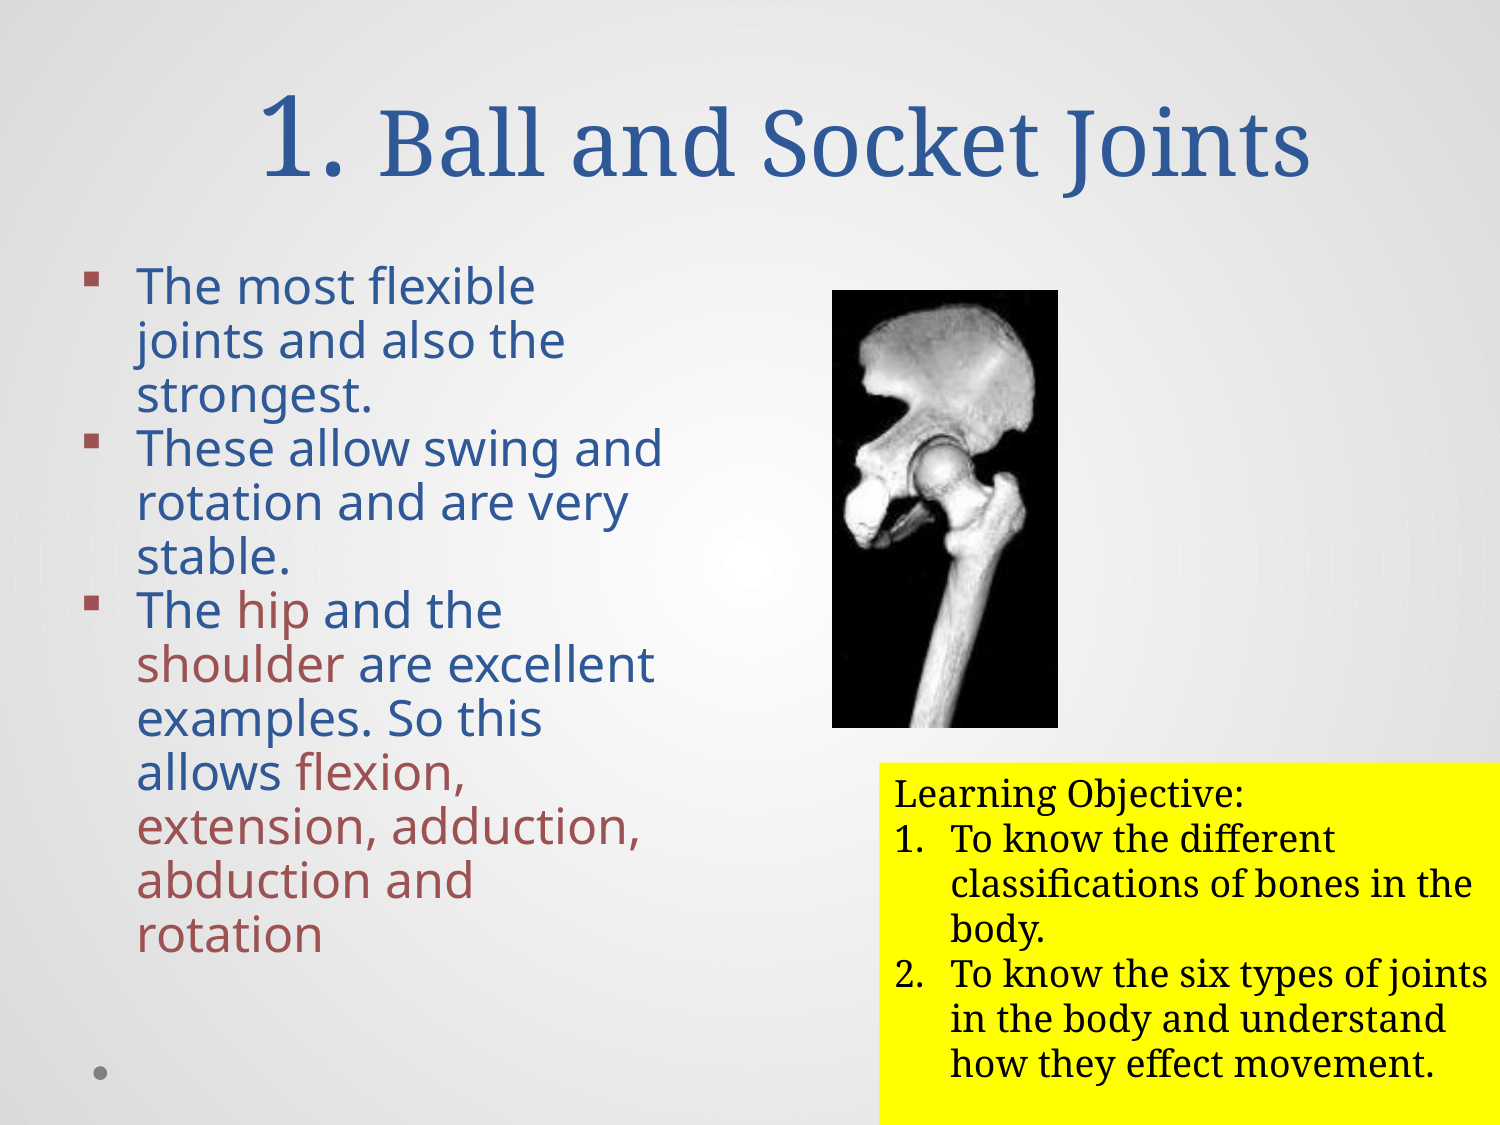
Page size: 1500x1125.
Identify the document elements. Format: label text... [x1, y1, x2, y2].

text_box Learning Objective: To know the different classifications of bones in the body. To know the six types of joints in the body and understand how they effect movement. [879, 762, 1500, 1125]
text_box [832, 290, 1058, 728]
list The most flexible joints and also the strongest. These allow swing and rotation and are very stable. The hip and the shoulder are excellent examples. So this allows flexion, extension, adduction, abduction and rotation [64, 231, 690, 907]
title 1. Ball and Socket Joints [159, 19, 1435, 207]
